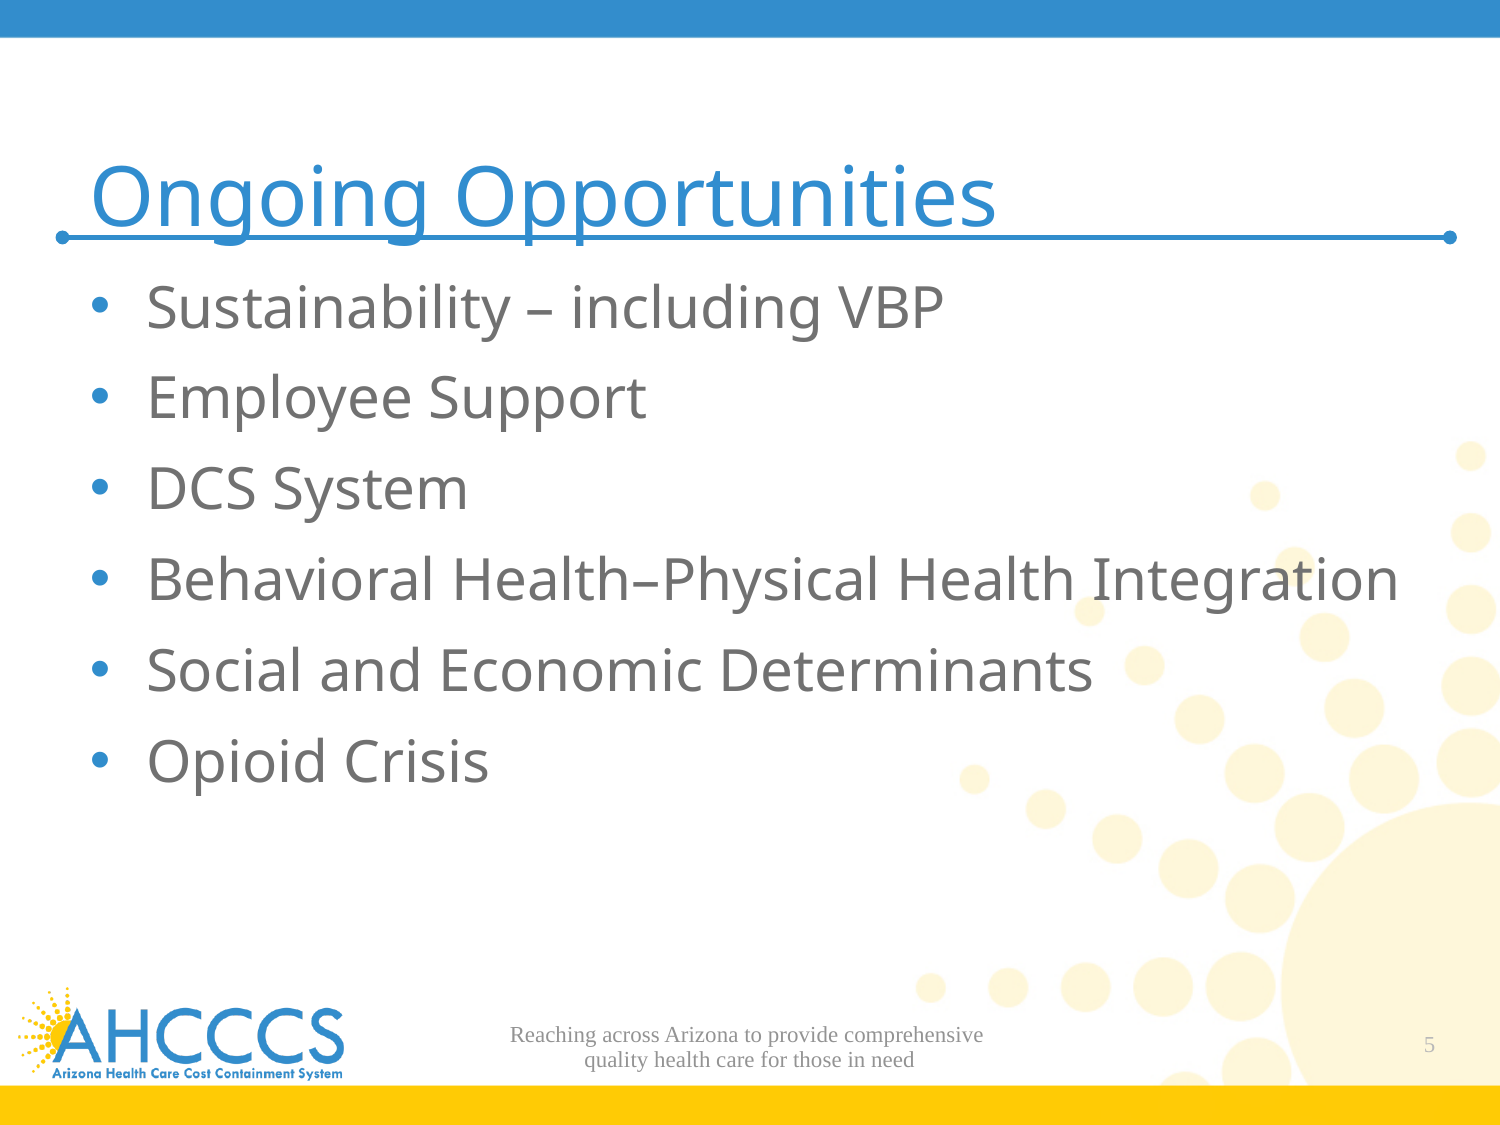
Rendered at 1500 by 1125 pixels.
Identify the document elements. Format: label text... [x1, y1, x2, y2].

list Sustainability – including VBP Employee Support DCS System Behavioral Health–Physical Health Integration Social and Economic Determinants Opioid Crisis [75, 262, 1450, 980]
title Ongoing Opportunities [75, 50, 1438, 250]
footer Reaching across Arizona to provide comprehensive quality health care for those in need [0, 1016, 1500, 1079]
picture [0, 1079, 1500, 1125]
picture [0, 0, 1500, 1016]
